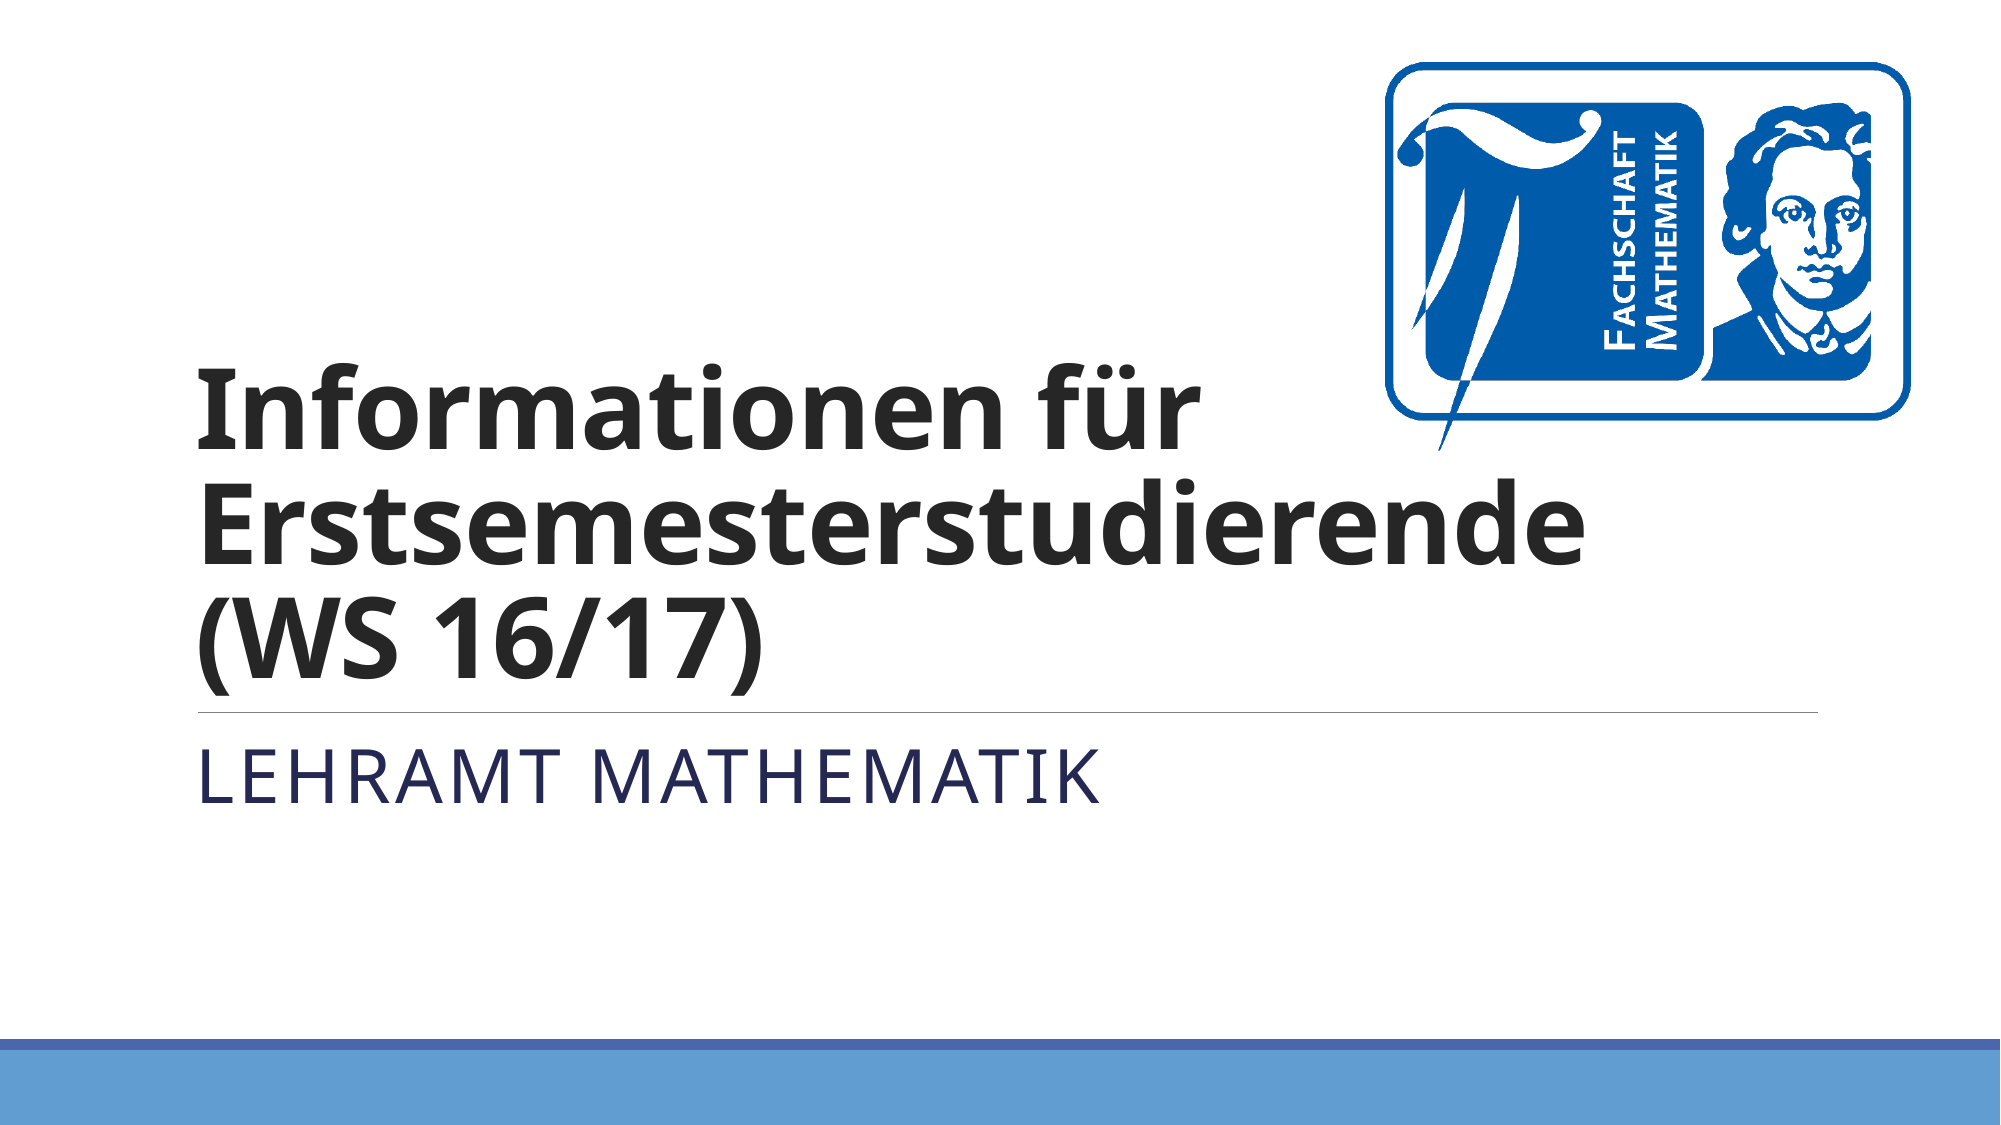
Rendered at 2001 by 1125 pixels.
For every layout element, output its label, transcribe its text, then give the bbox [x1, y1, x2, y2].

title Informationen für Erstsemesterstudierende (WS 16/17) [180, 124, 1830, 710]
picture [1385, 61, 1911, 451]
subtitle Lehramt Mathematik [180, 730, 1831, 919]
